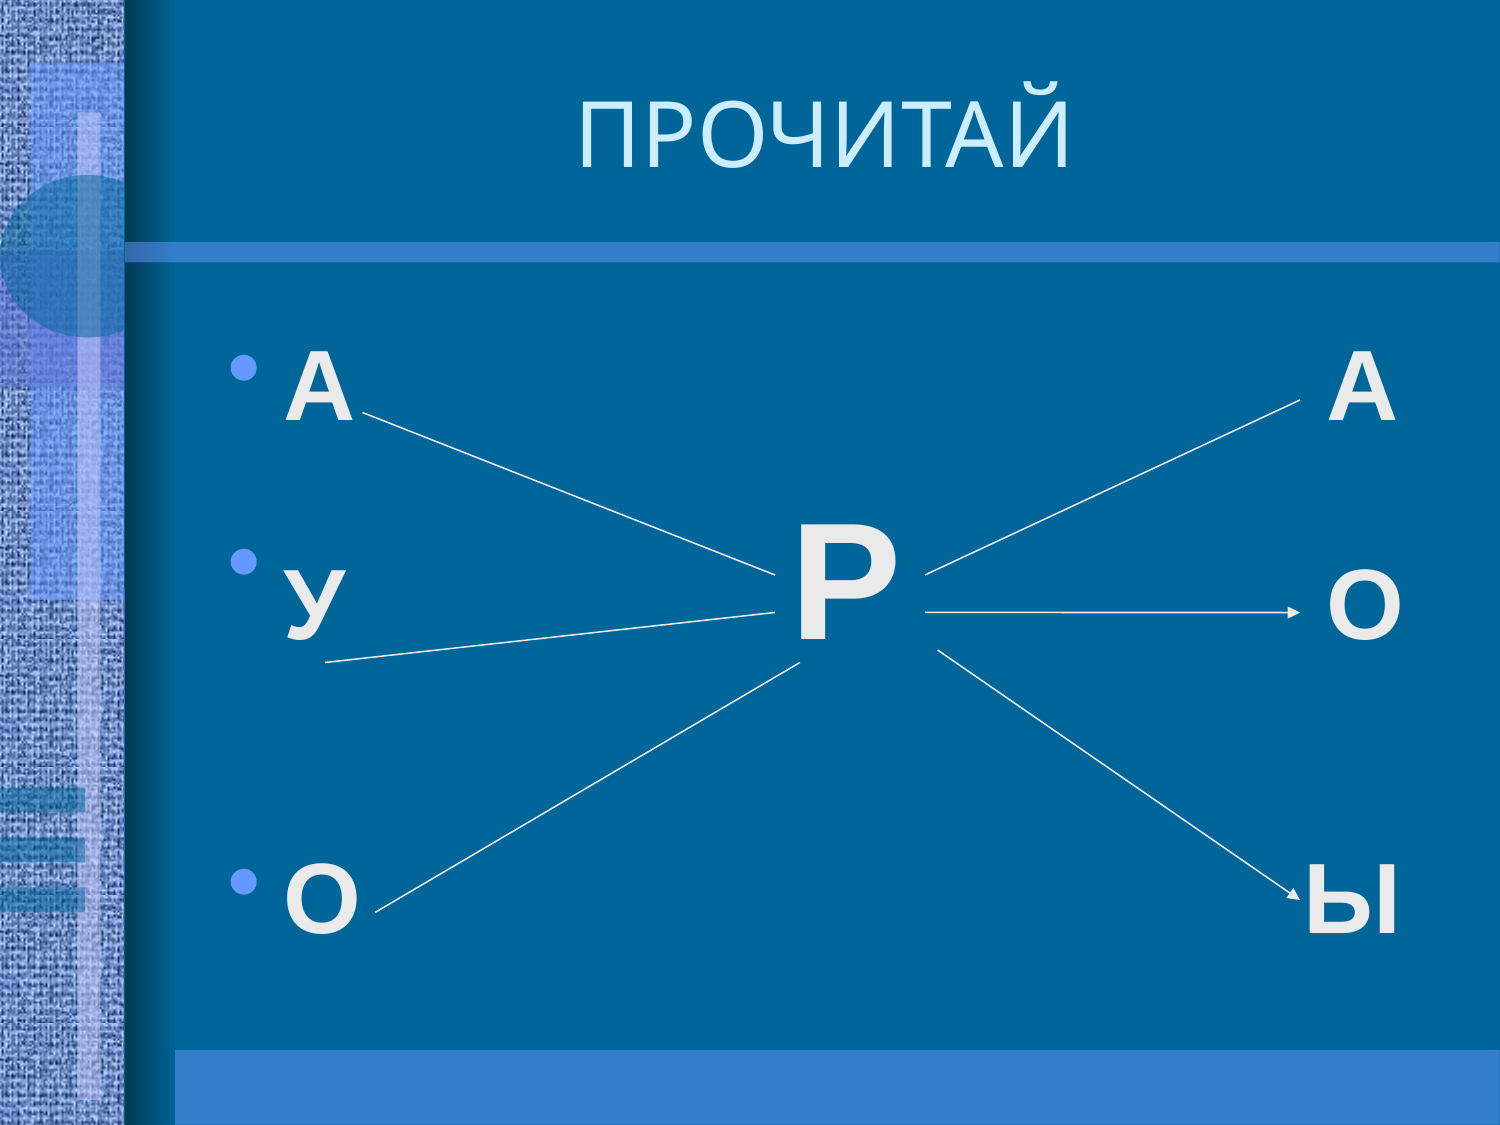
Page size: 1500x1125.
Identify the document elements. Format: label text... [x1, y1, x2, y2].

picture [0, 0, 123, 249]
list А А У Р О О Ы [212, 312, 1488, 988]
title ПРОЧИТАЙ [187, 37, 1463, 226]
picture [0, 388, 124, 1125]
text_box [937, 649, 1300, 901]
text_box [924, 606, 1300, 619]
